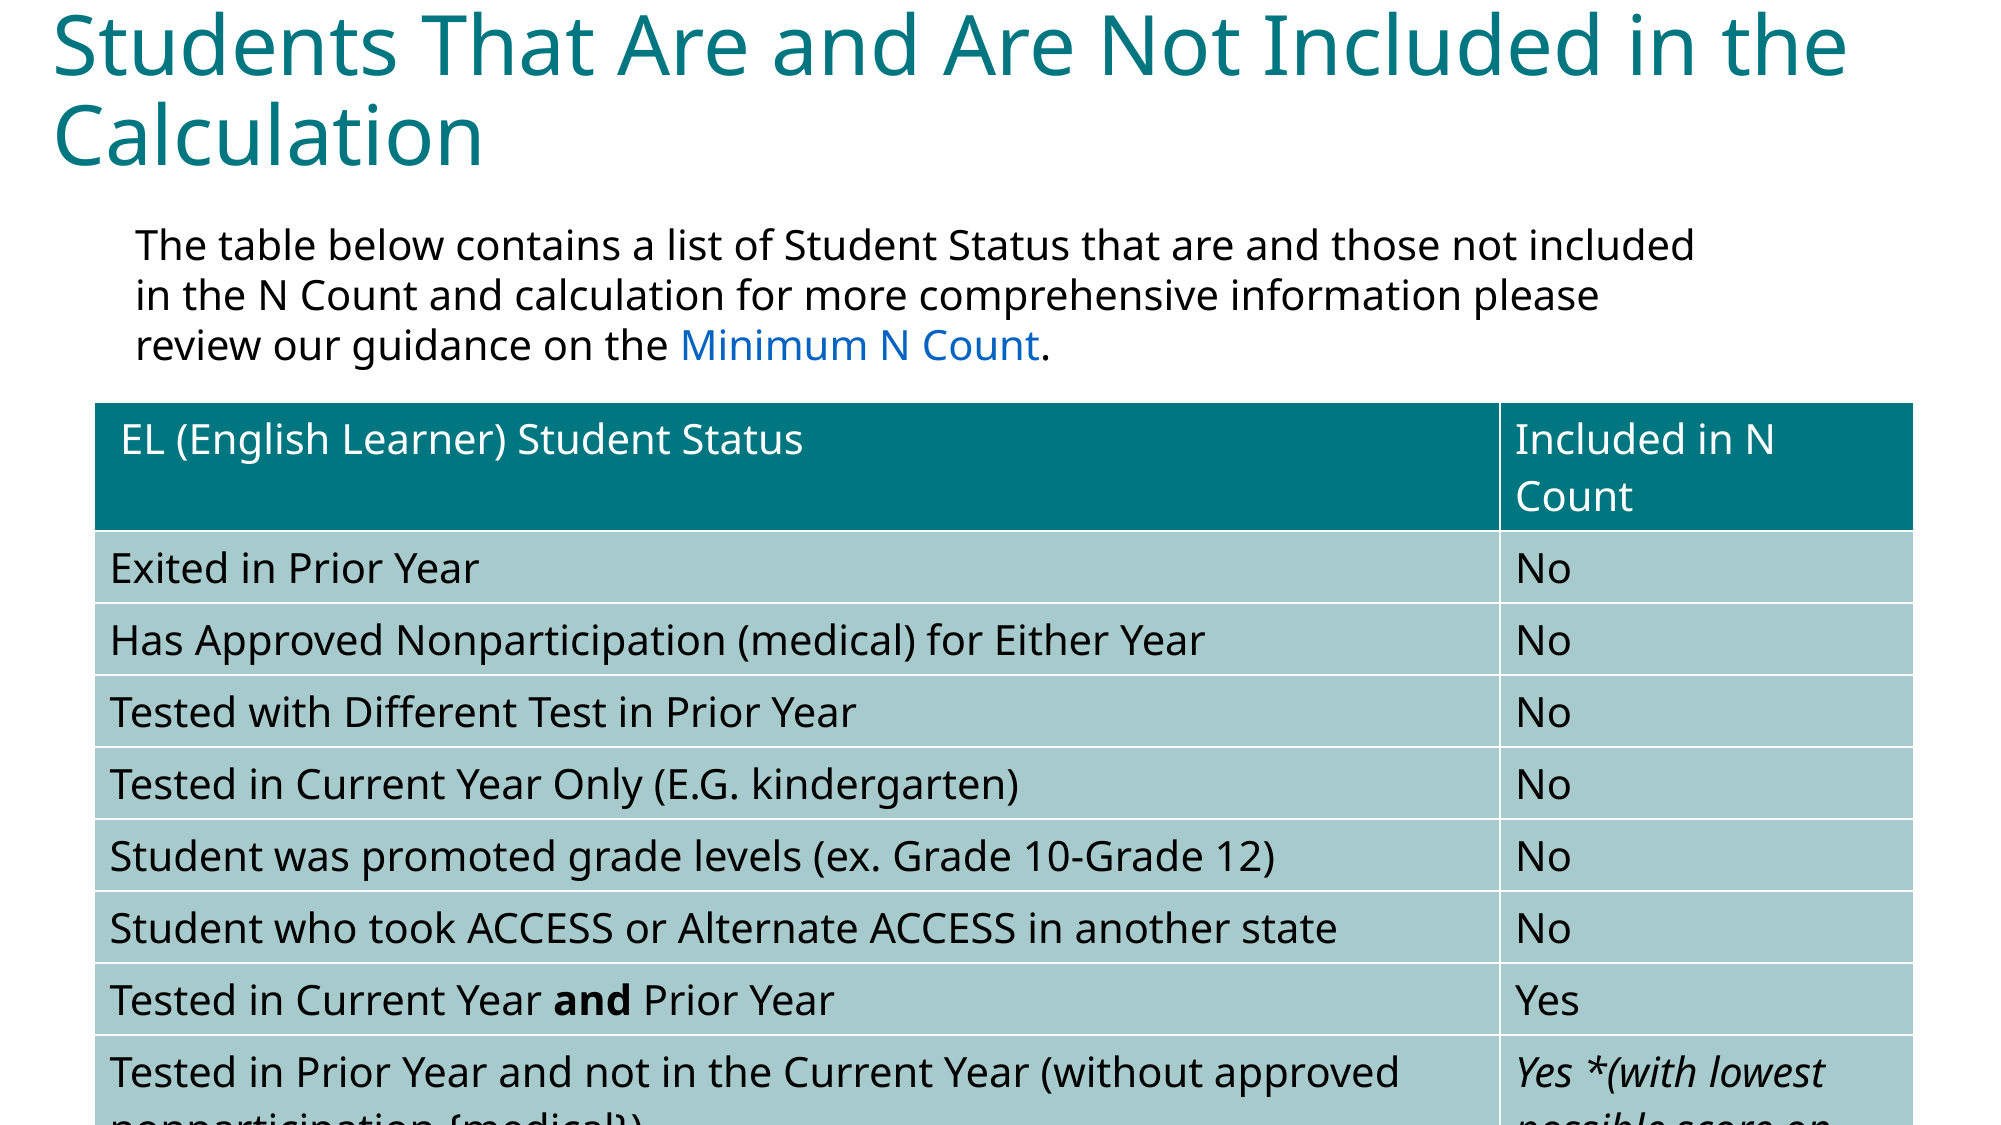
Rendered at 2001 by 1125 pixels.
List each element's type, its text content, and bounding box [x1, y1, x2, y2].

text_box The table below contains a list of Student Status that are and those not included in the N Count and calculation for more comprehensive information please review our guidance on the Minimum N Count. [120, 211, 1743, 384]
table_cell Yes *(with lowest possible score on current year on test) [1501, 1036, 1913, 1125]
table_cell No [1501, 532, 1913, 602]
table_cell No [1501, 604, 1913, 674]
table_header EL (English Learner) Student Status [95, 403, 1499, 530]
table_cell No [1501, 748, 1913, 818]
table_cell No [1501, 892, 1913, 962]
table_cell Student who took ACCESS or Alternate ACCESS in another state [95, 892, 1499, 962]
table_cell Yes [1501, 964, 1913, 1034]
table_cell Exited in Prior Year [95, 532, 1499, 602]
table_cell Tested in Prior Year and not in the Current Year (without approved nonparticipation {medical}) [95, 1036, 1499, 1125]
table_cell No [1501, 820, 1913, 890]
table_cell Tested in Current Year and Prior Year [95, 964, 1499, 1034]
table_cell Has Approved Nonparticipation (medical) for Either Year [95, 604, 1499, 674]
title Students That Are and Are Not Included in the Calculation [0, 0, 2000, 188]
table_header Included in N Count [1501, 403, 1913, 530]
table_cell Student was promoted grade levels (ex. Grade 10-Grade 12) [95, 820, 1499, 890]
table_cell Tested in Current Year Only (E.G. kindergarten) [95, 748, 1499, 818]
table_cell Tested with Different Test in Prior Year [95, 676, 1499, 746]
table_cell No [1501, 676, 1913, 746]
